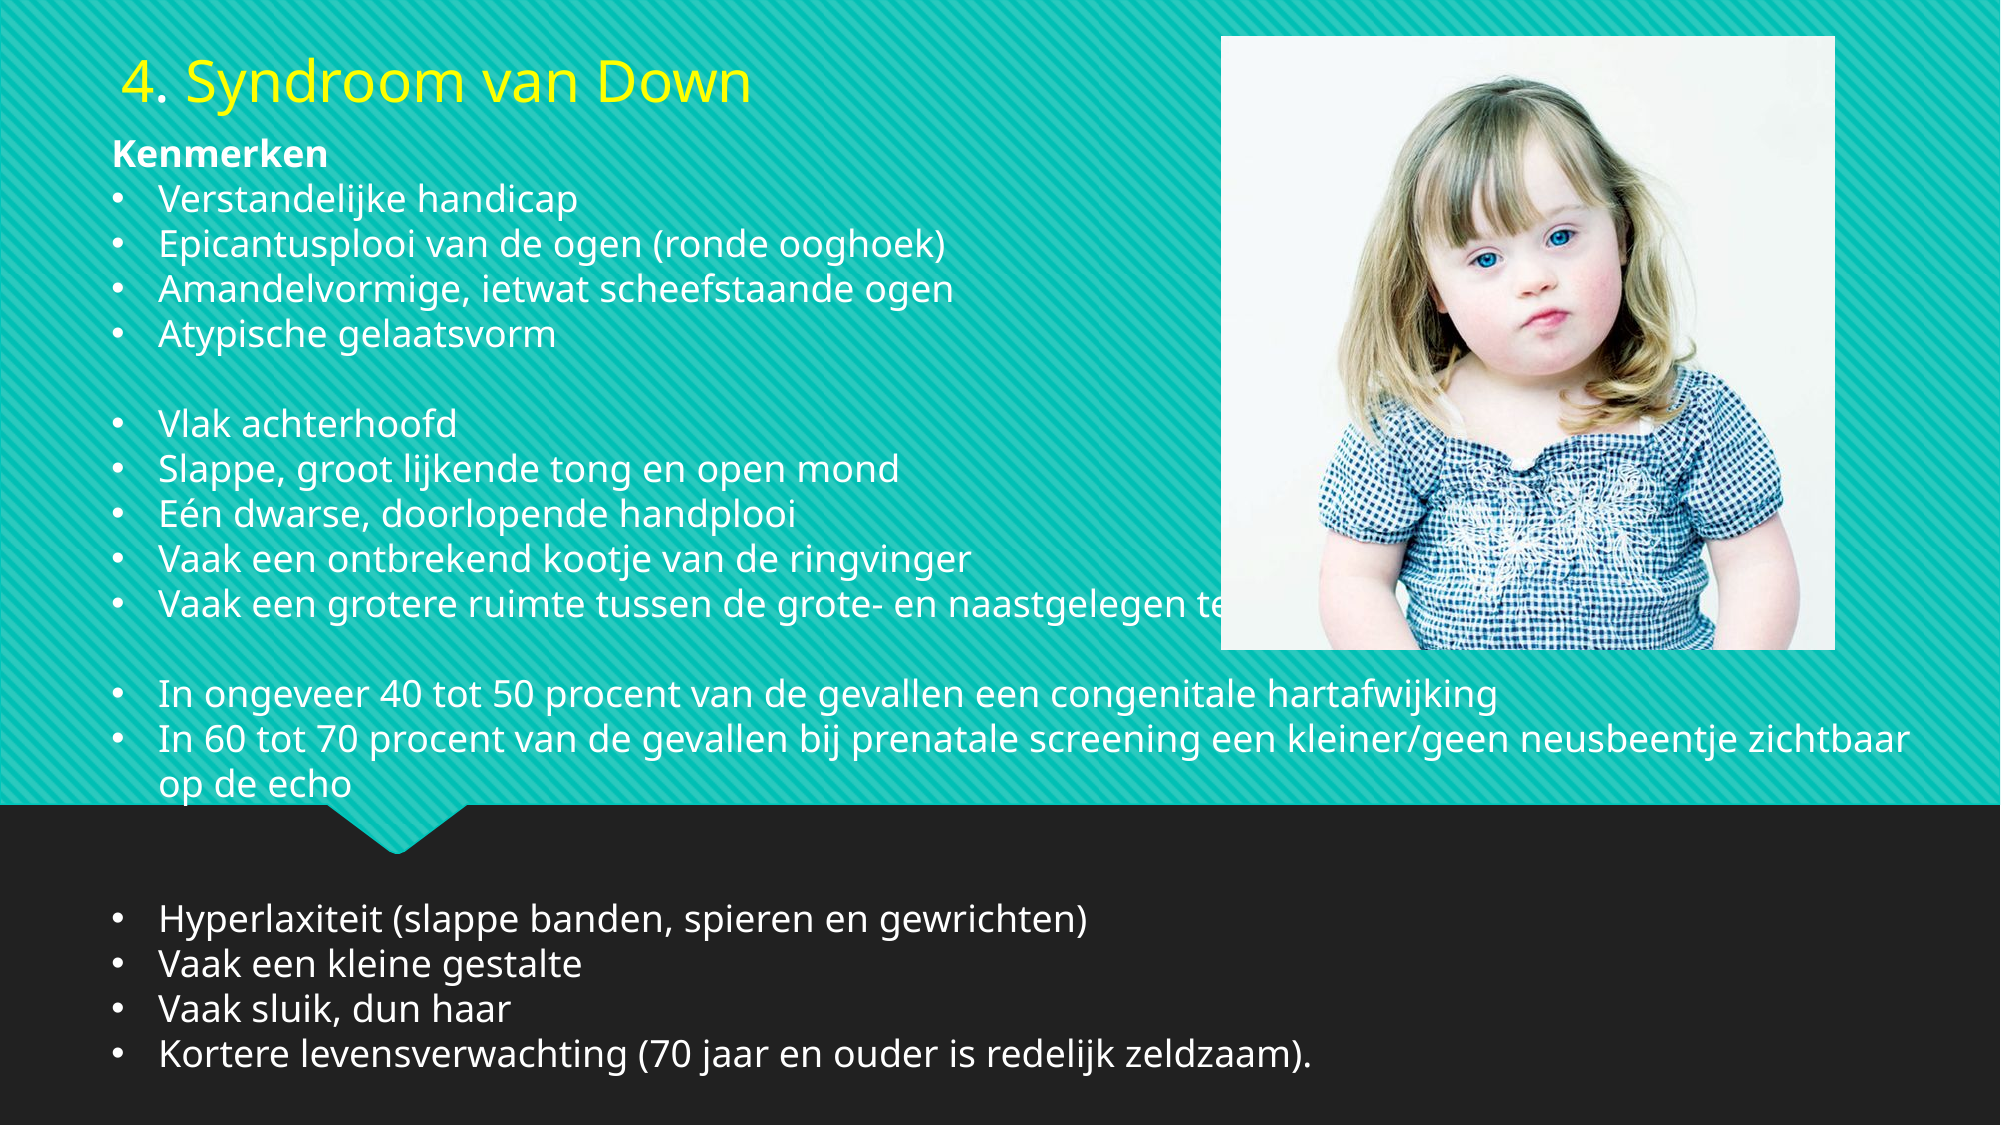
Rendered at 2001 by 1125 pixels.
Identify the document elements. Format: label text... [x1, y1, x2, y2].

text_box 4. Syndroom van Down [106, 36, 769, 122]
text_box Kenmerken Verstandelijke handicap Epicantusplooi van de ogen (ronde ooghoek) Amandelvormige, ietwat scheefstaande ogen Atypische gelaatsvorm Vlak achterhoofd Slappe, groot lijkende tong en open mond Eén dwarse, doorlopende handplooi Vaak een ontbrekend kootje van de ringvinger Vaak een grotere ruimte tussen de grote- en naastgelegen teen In ongeveer 40 tot 50 procent van de gevallen een congenitale hartafwijking In 60 tot 70 procent van de gevallen bij prenatale screening een kleiner/geen neusbeentje zichtbaar op de echo Hyperlaxiteit (slappe banden, spieren en gewrichten) Vaak een kleine gestalte Vaak sluik, dun haar Kortere levensverwachting (70 jaar en ouder is redelijk zeldzaam). [96, 122, 1935, 1125]
picture [1221, 36, 1836, 650]
